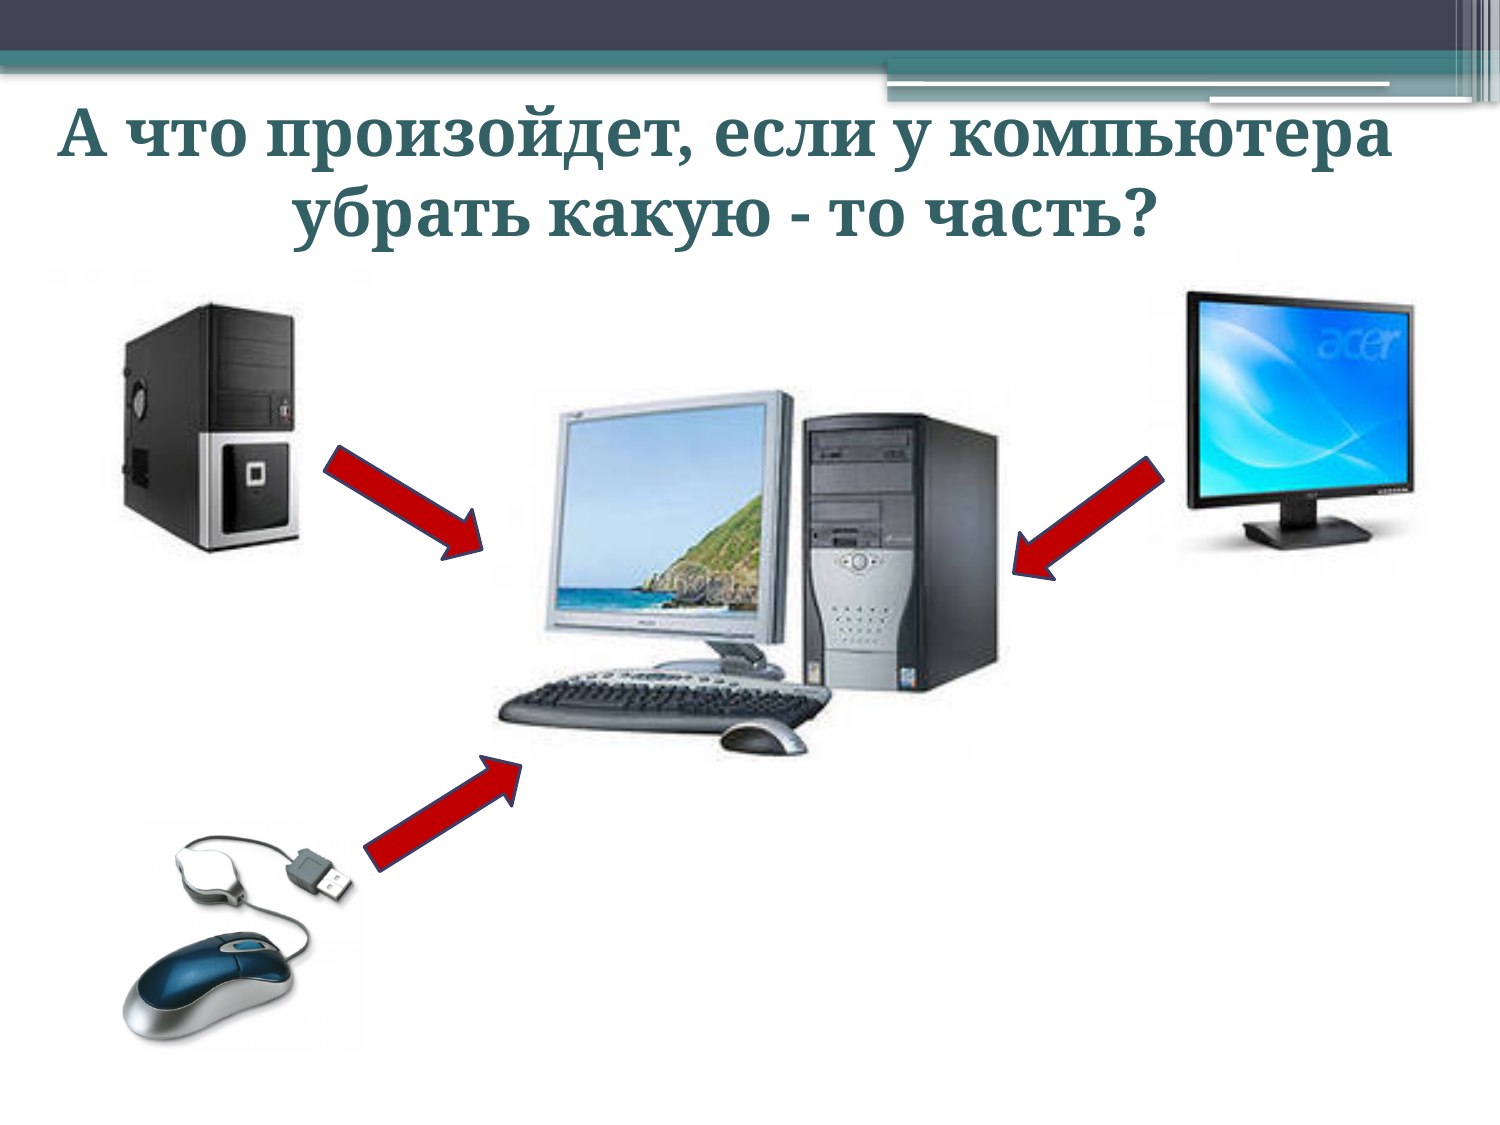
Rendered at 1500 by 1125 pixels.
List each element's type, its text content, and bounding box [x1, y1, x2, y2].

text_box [116, 782, 535, 1052]
text_box А что произойдет, если у компьютера убрать какую - то часть? [0, 81, 1453, 257]
picture [491, 386, 1010, 762]
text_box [996, 245, 1430, 575]
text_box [0, 269, 495, 587]
